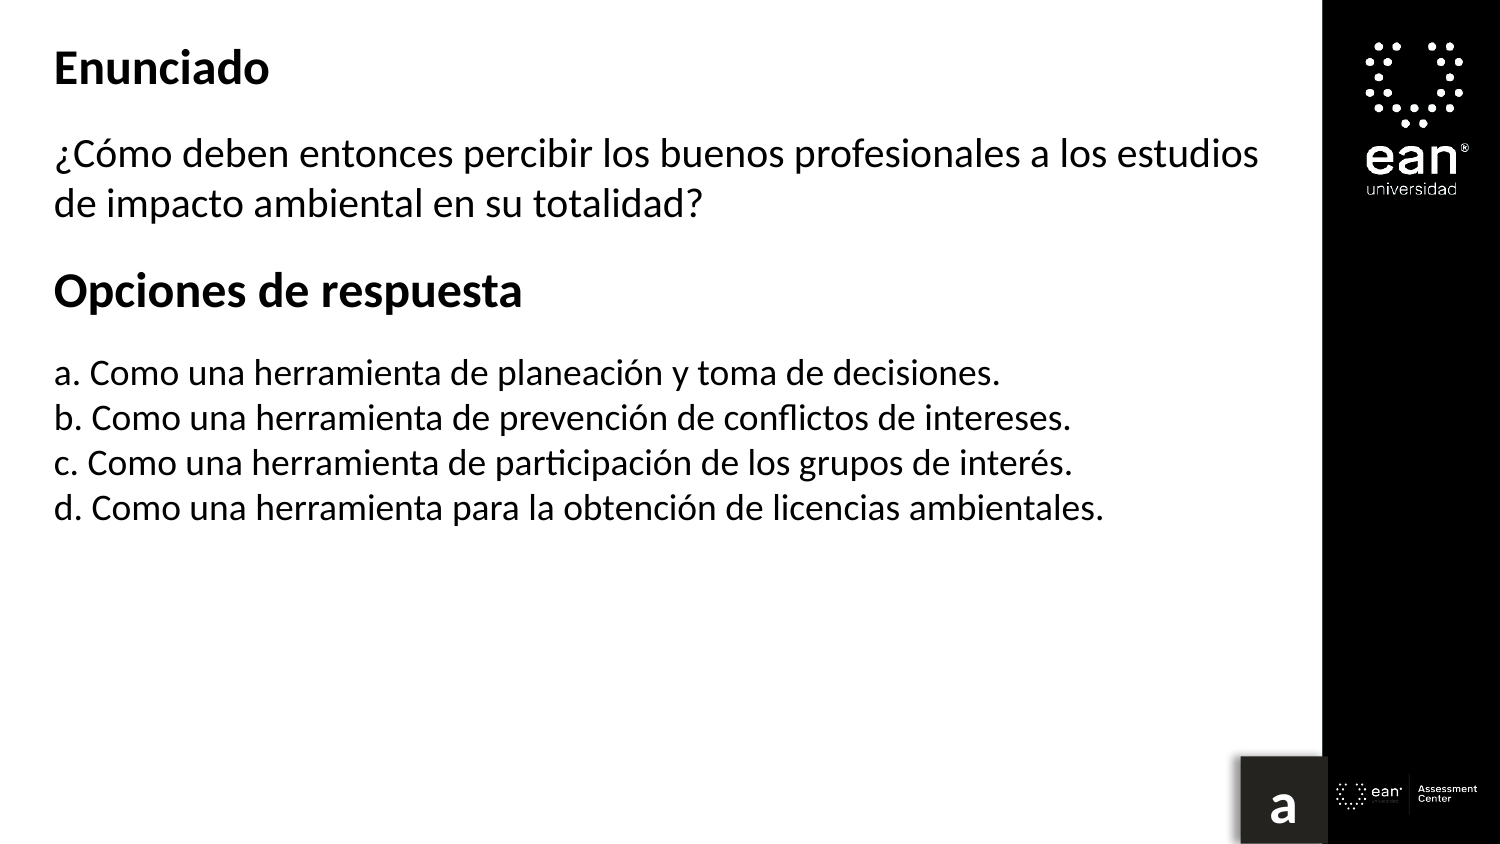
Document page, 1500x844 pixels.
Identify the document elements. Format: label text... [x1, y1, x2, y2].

text_box Opciones de respuesta [39, 249, 797, 325]
text_box a [1238, 754, 1330, 844]
picture [0, 0, 1500, 844]
text_box Enunciado [39, 27, 797, 102]
text_box a. Como una herramienta de planeación y toma de decisiones. b. Como una herramienta de prevención de conflictos de intereses. c. Como una herramienta de participación de los grupos de interés. d. Como una herramienta para la obtención de licencias ambientales. [39, 340, 1285, 536]
text_box ¿Cómo deben entonces percibir los buenos profesionales a los estudios de impacto ambiental en su totalidad? [39, 118, 1285, 233]
